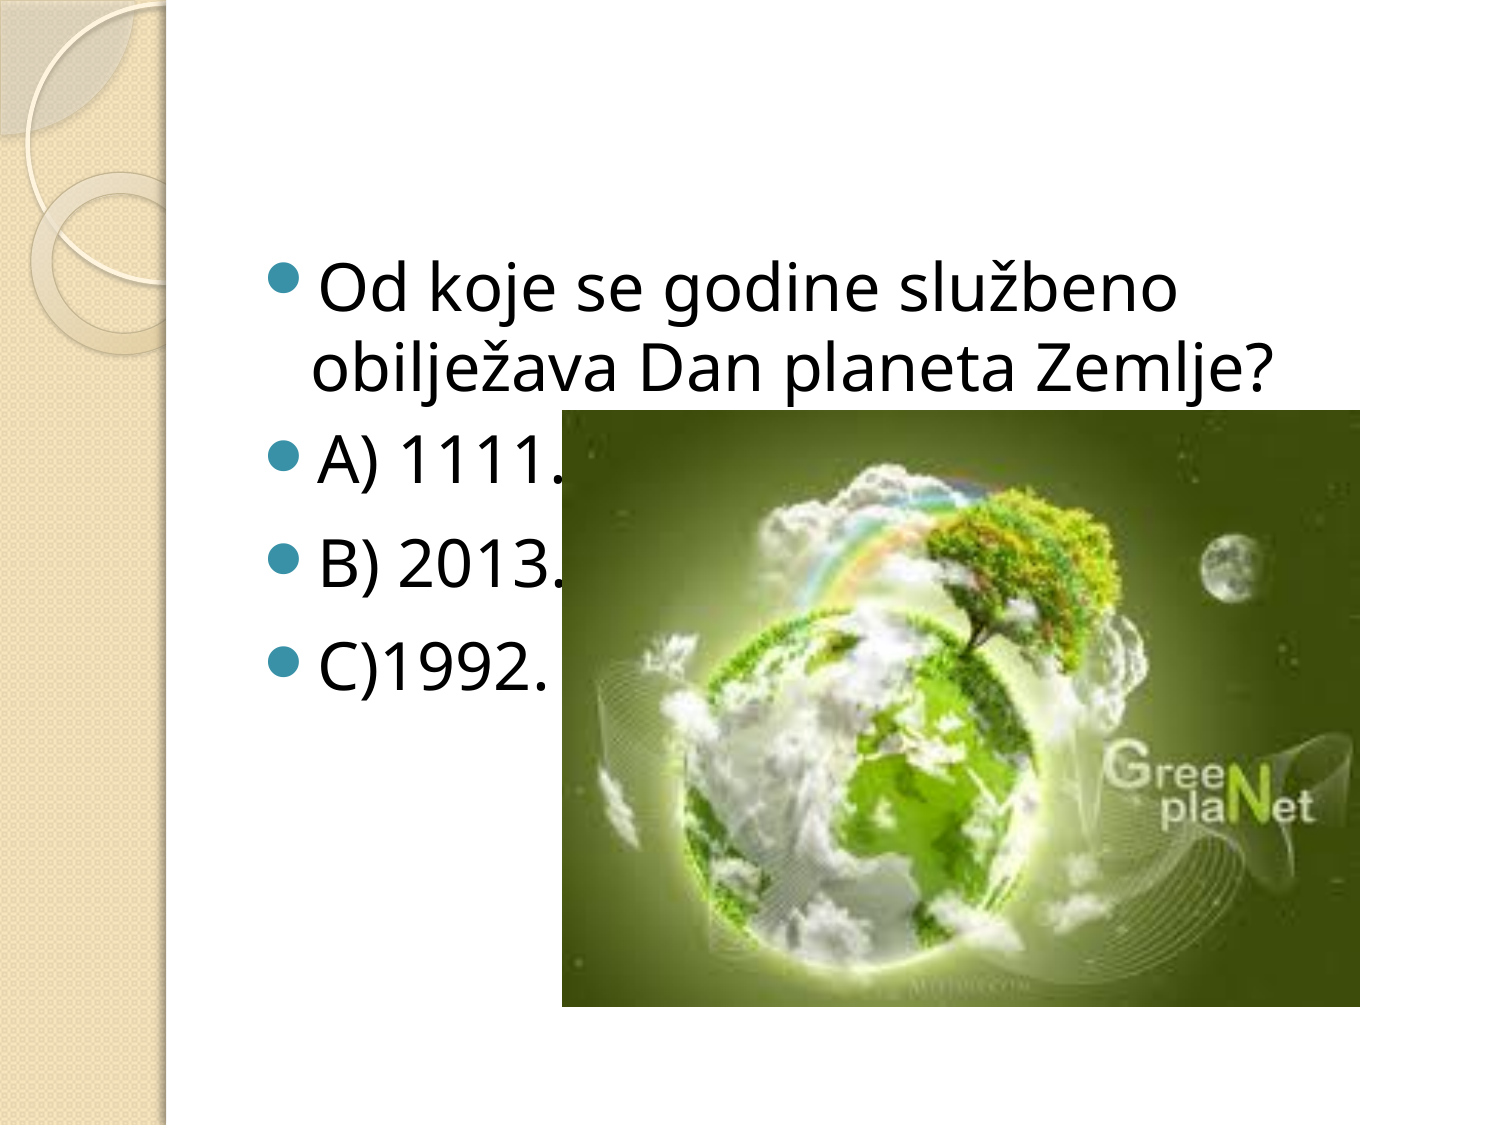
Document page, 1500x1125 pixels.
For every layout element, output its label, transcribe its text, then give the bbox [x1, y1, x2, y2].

picture [562, 409, 1360, 1008]
list Od koje se godine službeno obilježava Dan planeta Zemlje? A) 1111. B) 2013. C)1992. [235, 237, 1466, 1025]
